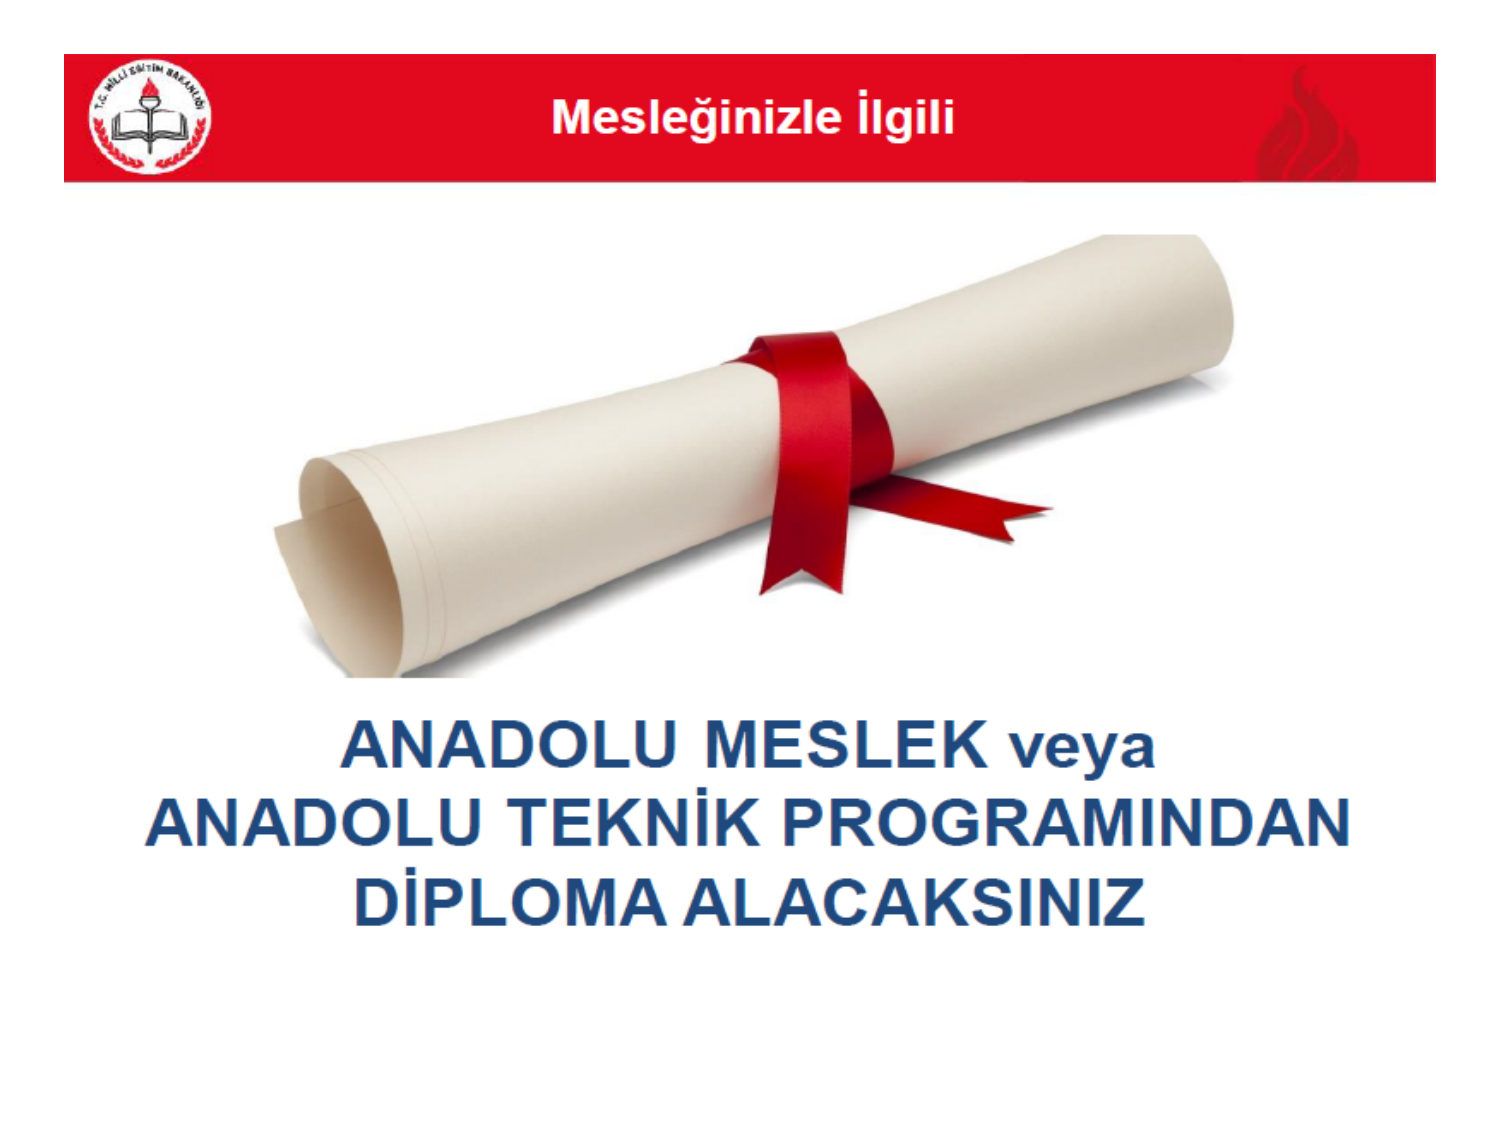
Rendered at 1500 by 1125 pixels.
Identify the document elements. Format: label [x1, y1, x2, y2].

picture [64, 54, 1436, 1032]
